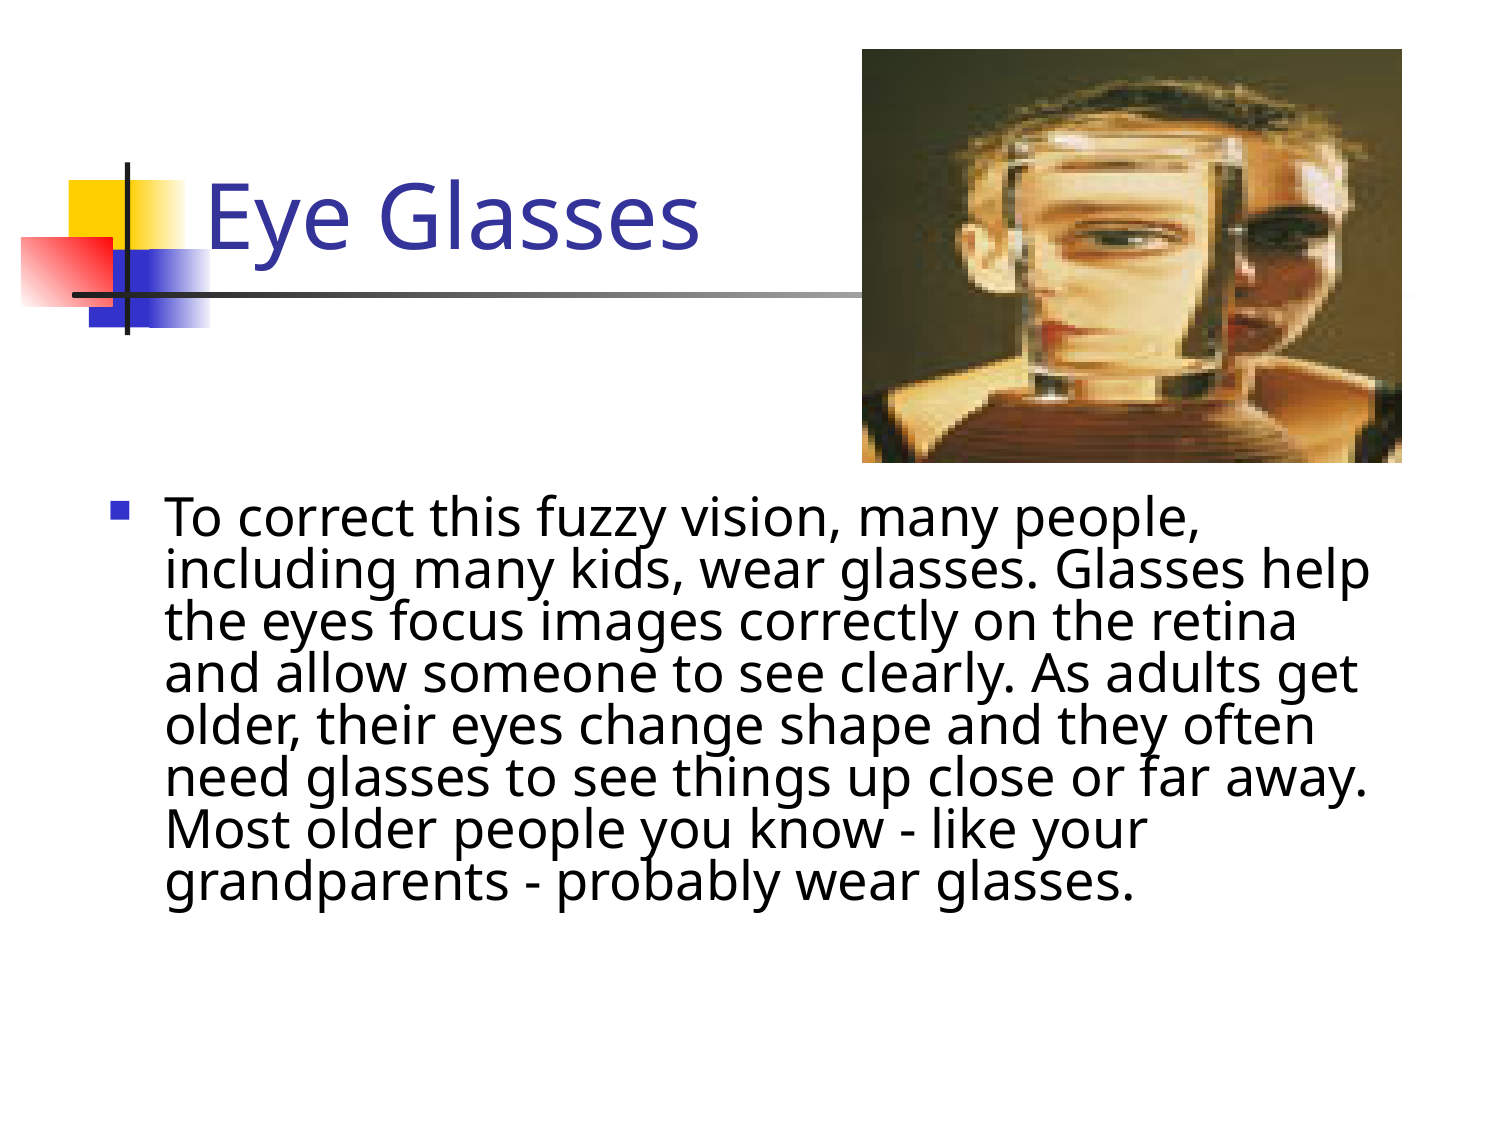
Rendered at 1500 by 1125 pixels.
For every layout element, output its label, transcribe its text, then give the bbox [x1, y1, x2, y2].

title Eye Glasses [188, 35, 1468, 275]
picture [862, 49, 1402, 463]
list To correct this fuzzy vision, many people, including many kids, wear glasses. Glasses help the eyes focus images correctly on the retina and allow someone to see clearly. As adults get older, their eyes change shape and they often need glasses to see things up close or far away. Most older people you know - like your grandparents - probably wear glasses. [92, 487, 1406, 988]
